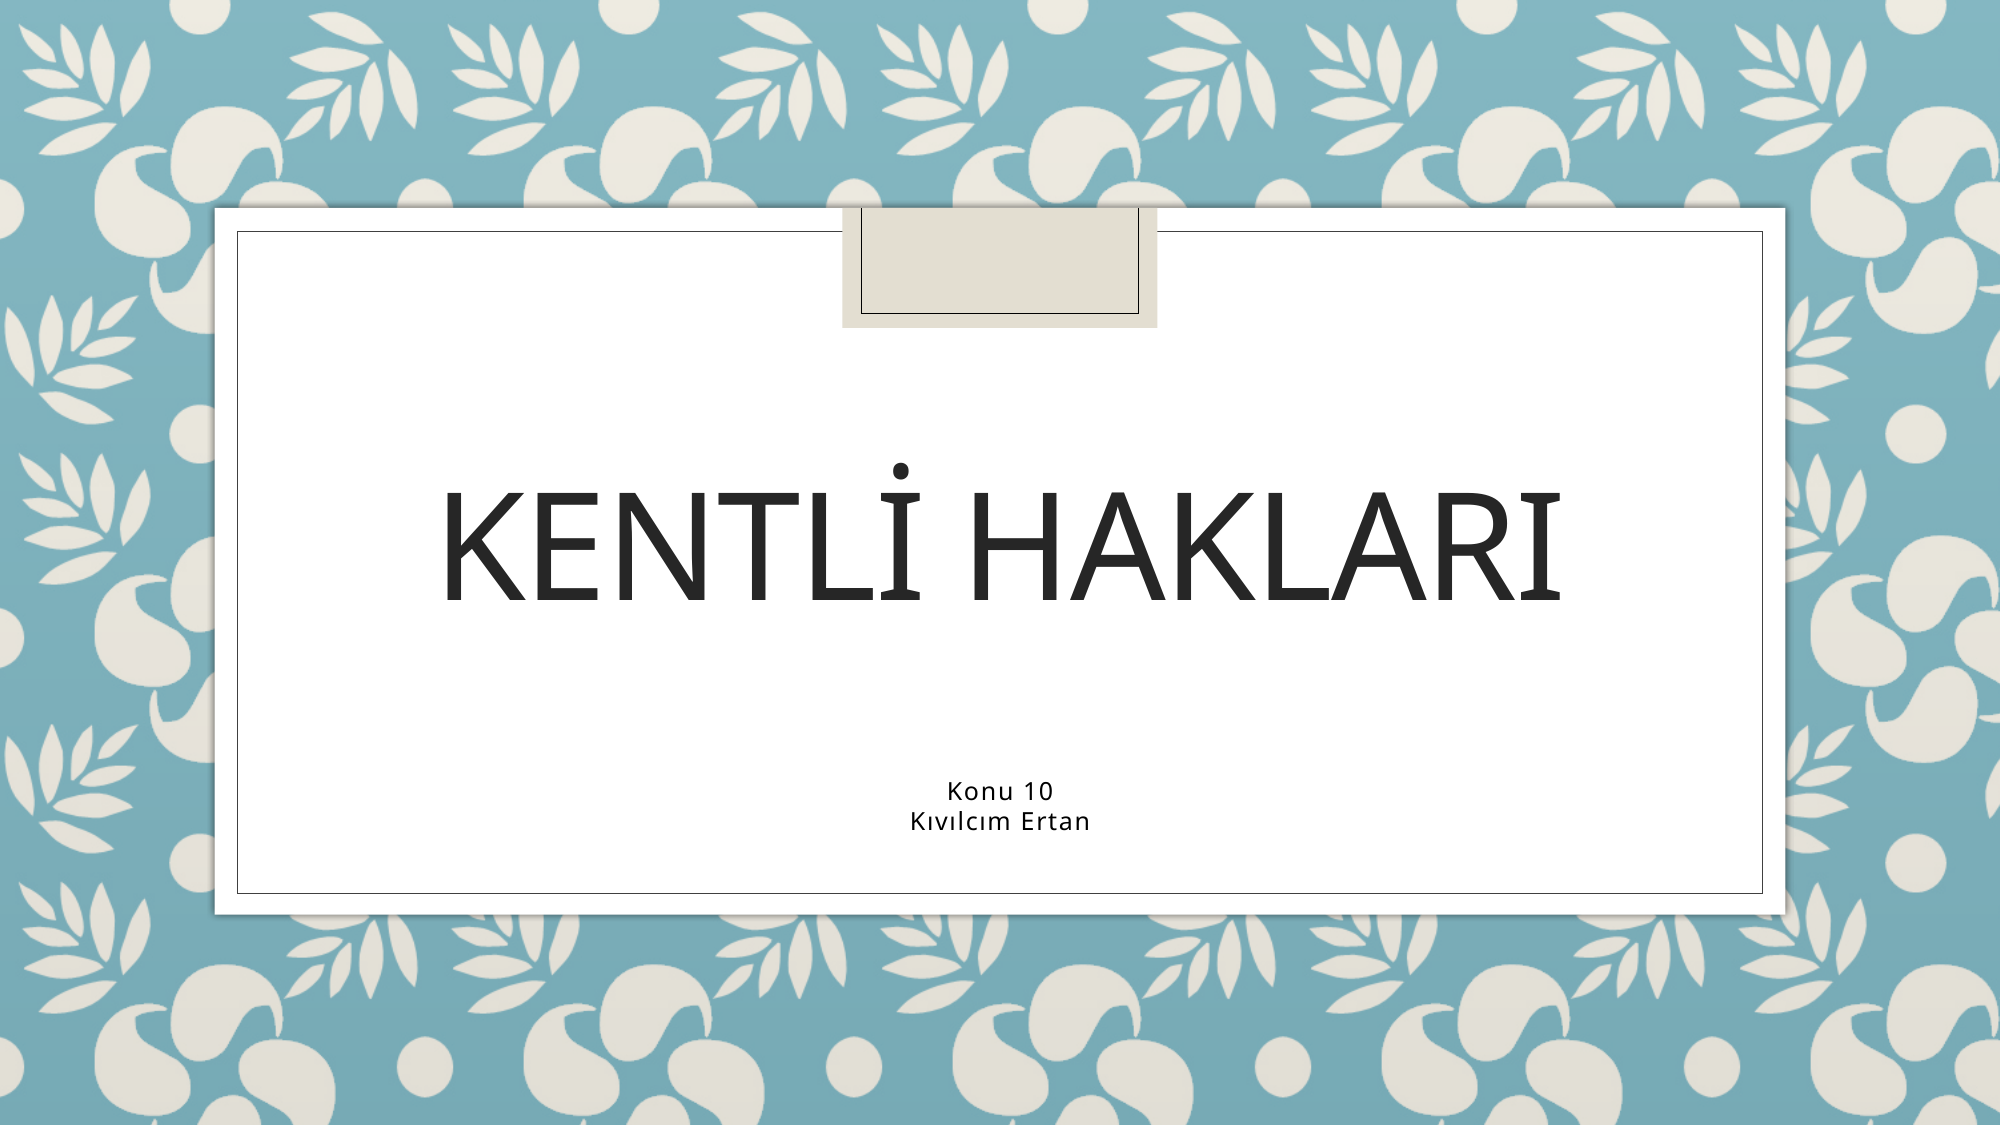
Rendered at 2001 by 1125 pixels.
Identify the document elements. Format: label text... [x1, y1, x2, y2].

subtitle Konu 10 Kıvılcım Ertan [256, 768, 1745, 844]
title Kentli Hakları [256, 343, 1744, 768]
